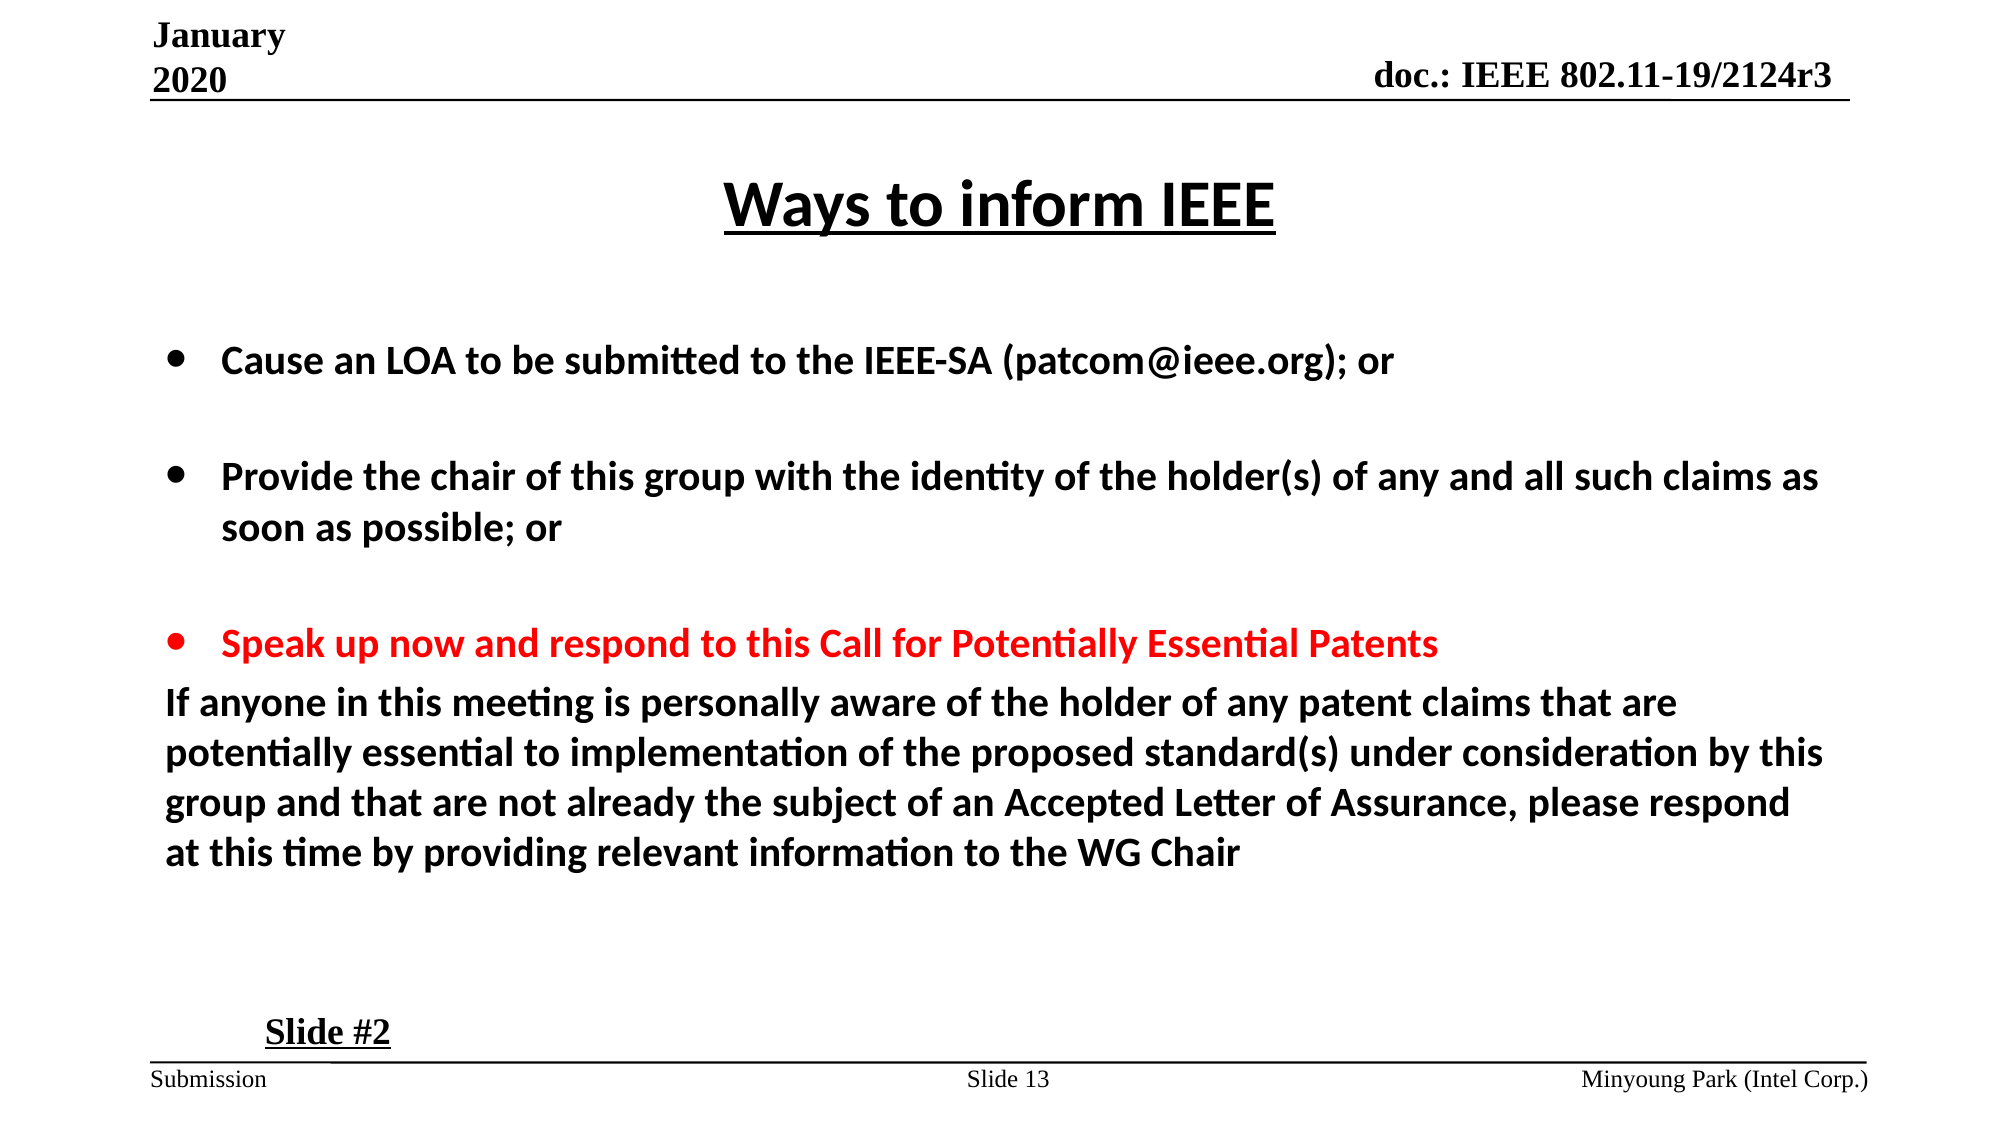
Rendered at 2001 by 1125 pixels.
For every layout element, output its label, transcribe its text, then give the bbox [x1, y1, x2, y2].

footer Minyoung Park (Intel Corp.) [1266, 1061, 1869, 1093]
slide_number Slide 13 [966, 1061, 1051, 1093]
title Ways to inform IEEE [150, 112, 1850, 288]
text_box Slide #2 [250, 999, 407, 1060]
list Cause an LOA to be submitted to the IEEE-SA (patcom@ieee.org); or Provide the chair of this group with the identity of the holder(s) of any and all such claims as soon as possible; or Speak up now and respond to this Call for Potentially Essential Patents If anyone in this meeting is personally aware of the holder of any patent claims that are potentially essential to implementation of the proposed standard(s) under consideration by this group and that are not already the subject of an Accepted Letter of Assurance, please respond at this time by providing relevant information to the WG Chair [150, 324, 1850, 1000]
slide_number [152, 54, 347, 101]
